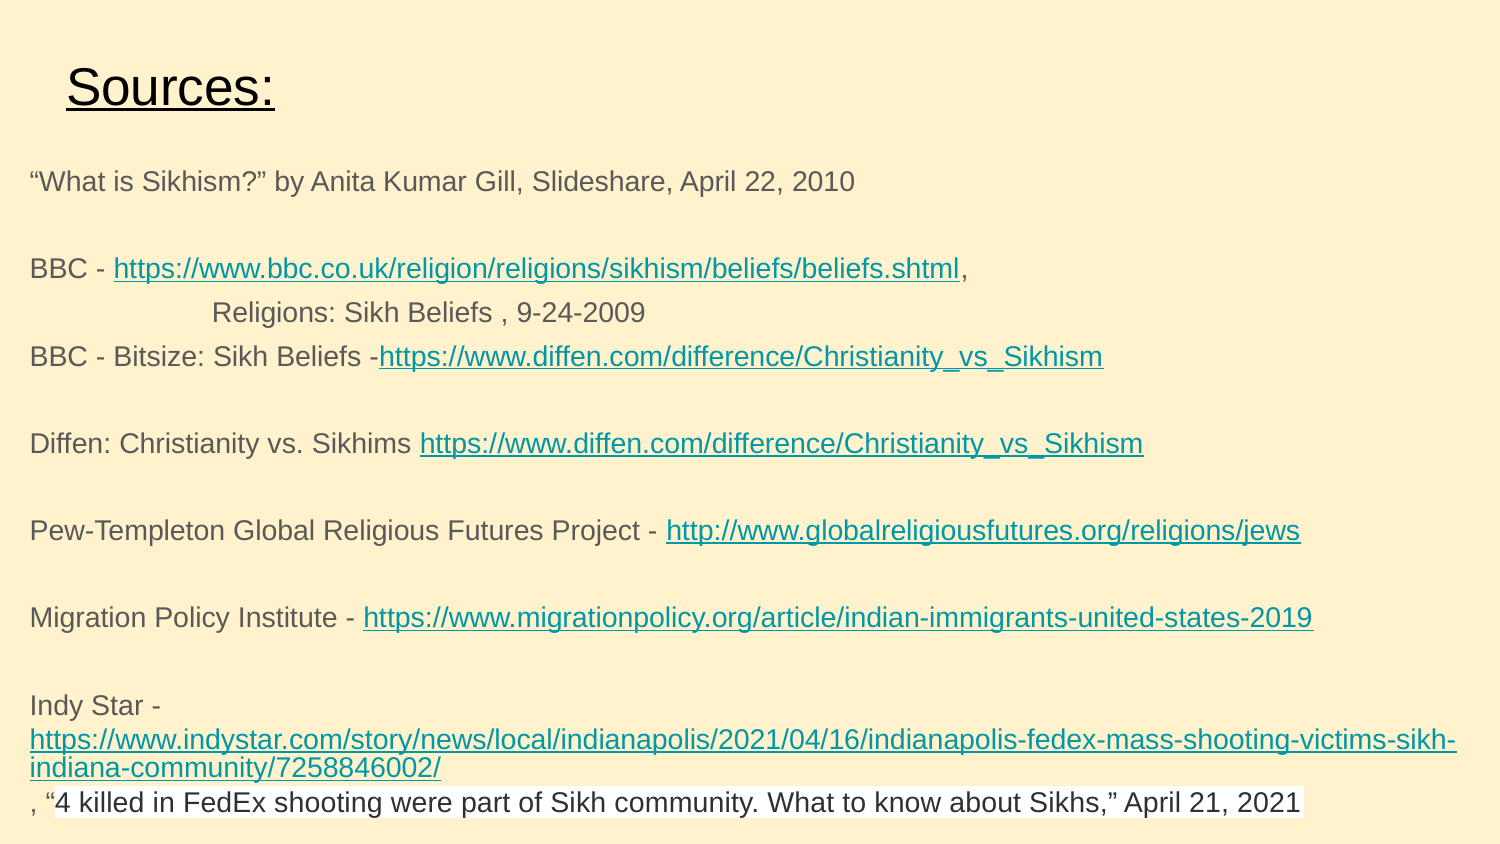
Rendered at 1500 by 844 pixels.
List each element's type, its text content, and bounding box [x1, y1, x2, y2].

title Sources: [51, 37, 1449, 132]
list “What is Sikhism?” by Anita Kumar Gill, Slideshare, April 22, 2010 BBC - https://www.bbc.co.uk/religion/religions/sikhism/beliefs/beliefs.shtml, Religions: Sikh Beliefs , 9-24-2009 BBC - Bitsize: Sikh Beliefs -https://www.diffen.com/difference/Christianity_vs_Sikhism Diffen: Christianity vs. Sikhims https://www.diffen.com/difference/Christianity_vs_Sikhism Pew-Templeton Global Religious Futures Project - http://www.globalreligiousfutures.org/religions/jews Migration Policy Institute - https://www.migrationpolicy.org/article/indian-immigrants-united-states-2019 Indy Star - https://www.indystar.com/story/news/local/indianapolis/2021/04/16/indianapolis-fedex-mass-shooting-victims-sikh-indiana-community/7258846002/, “4 killed in FedEx shooting were part of Sikh community. What to know about Sikhs,” April 21, 2021 [14, 148, 1478, 811]
